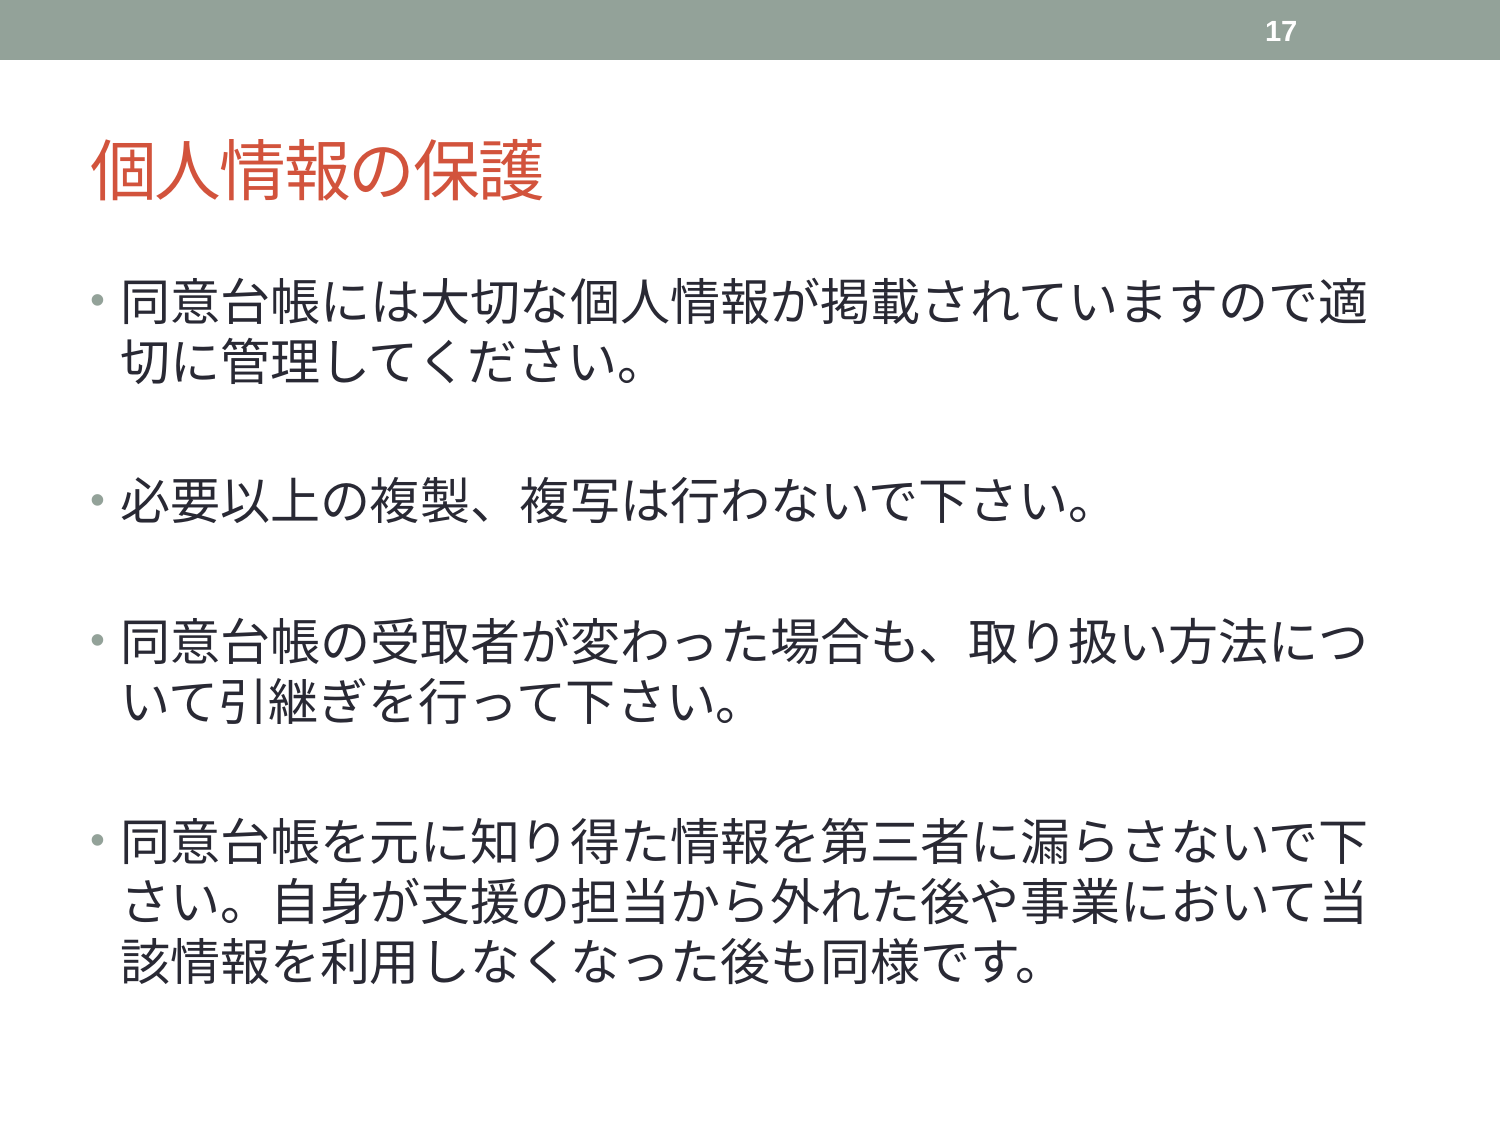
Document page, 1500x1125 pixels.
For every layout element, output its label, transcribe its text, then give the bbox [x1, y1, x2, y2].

slide_number 17 [1250, 3, 1425, 57]
list 同意台帳には大切な個人情報が掲載されていますので適切に管理してください。 必要以上の複製、複写は行わないで下さい。 同意台帳の受取者が変わった場合も、取り扱い方法について引継ぎを行って下さい。 同意台帳を元に知り得た情報を第三者に漏らさないで下さい。自身が支援の担当から外れた後や事業において当該情報を利用しなくなった後も同様です。 [75, 262, 1425, 1063]
title 個人情報の保護 [75, 87, 1425, 250]
